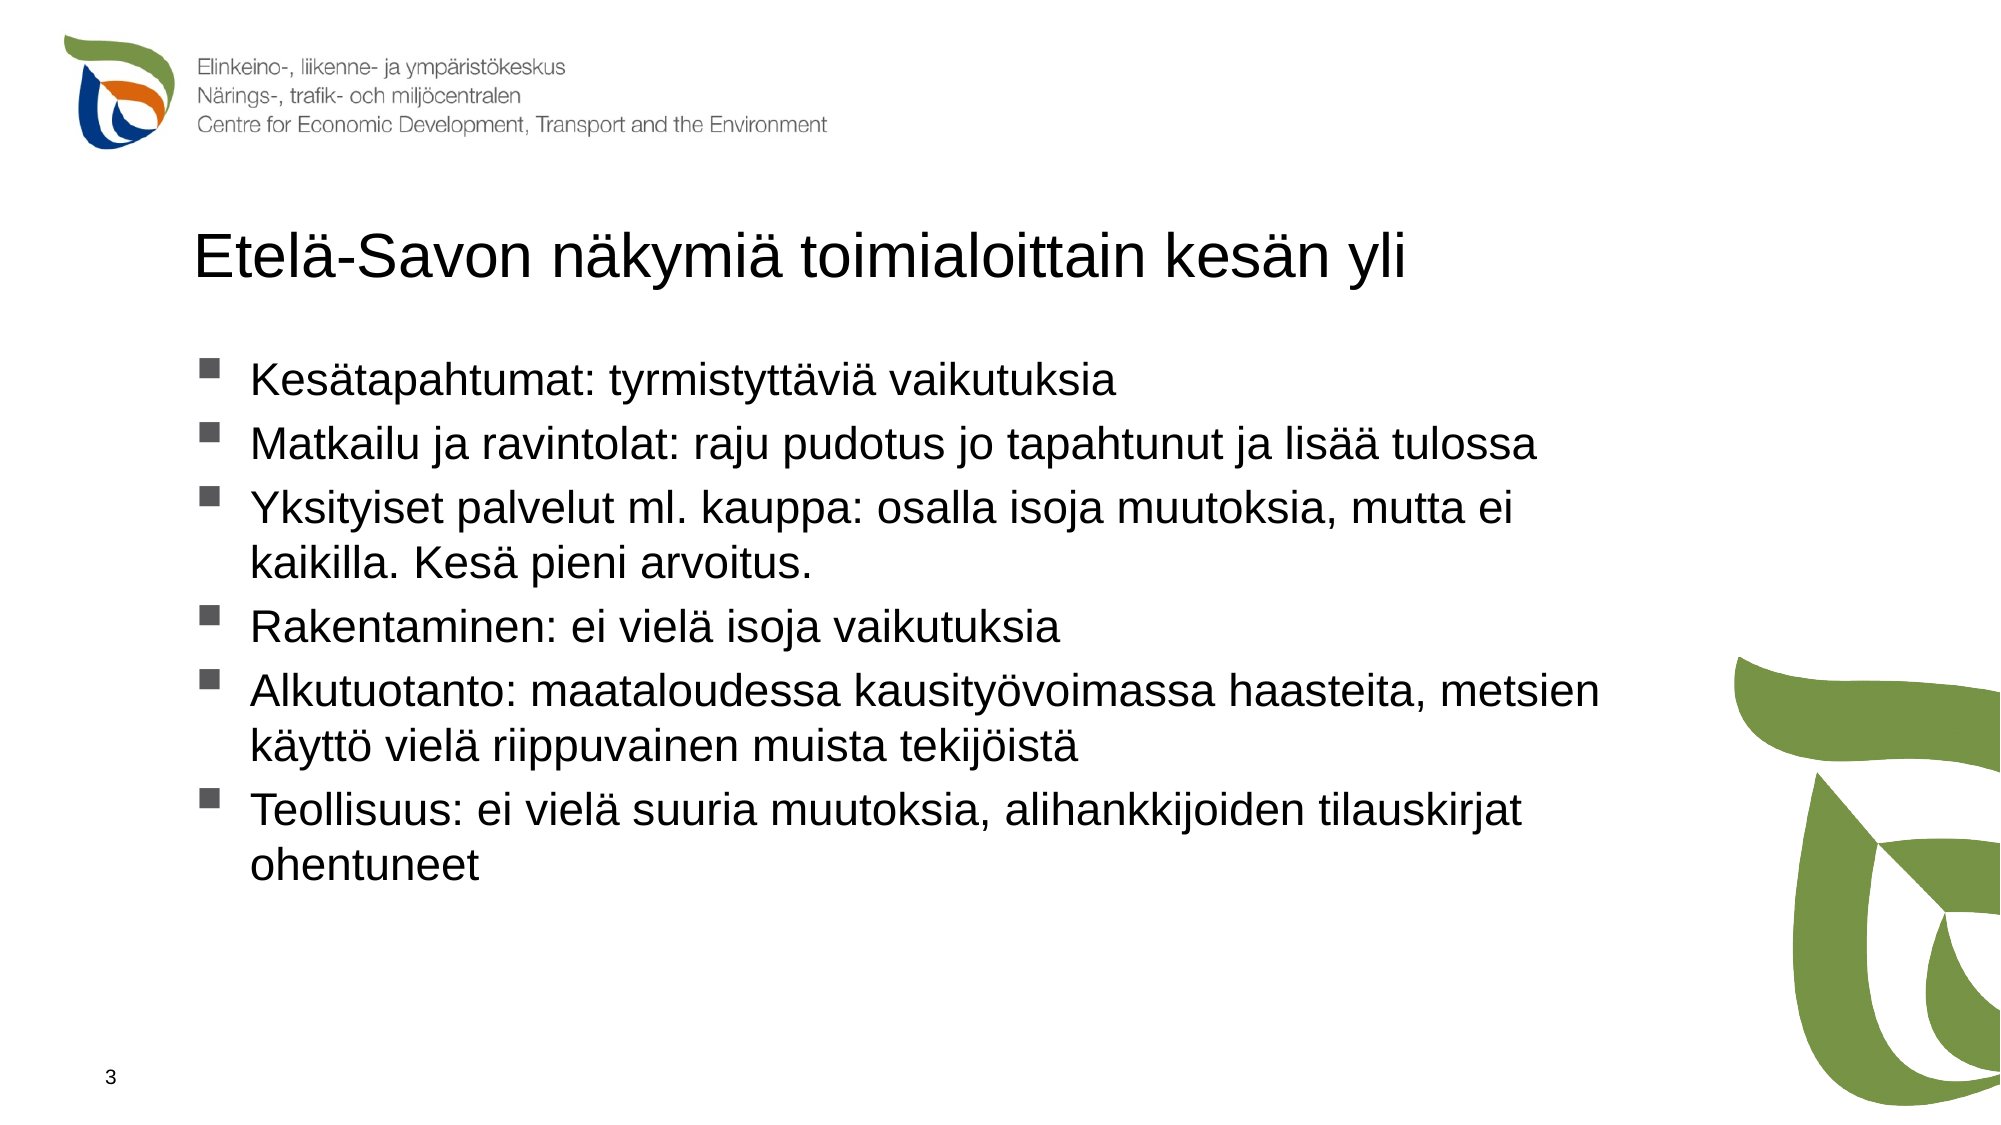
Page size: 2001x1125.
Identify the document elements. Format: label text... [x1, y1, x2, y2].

picture [1734, 657, 2000, 1106]
title Etelä-Savon näkymiä toimialoittain kesän yli [179, 207, 1628, 315]
list Kesätapahtumat: tyrmistyttäviä vaikutuksia Matkailu ja ravintolat: raju pudotus jo tapahtunut ja lisää tulossa Yksityiset palvelut ml. kauppa: osalla isoja muutoksia, mutta ei kaikilla. Kesä pieni arvoitus. Rakentaminen: ei vielä isoja vaikutuksia Alkutuotanto: maataloudessa kausityövoimassa haasteita, metsien käyttö vielä riippuvainen muista tekijöistä Teollisuus: ei vielä suuria muutoksia, alihankkijoiden tilauskirjat ohentuneet [179, 341, 1628, 988]
picture [31, 1, 863, 179]
slide_number 3 [44, 1046, 132, 1106]
